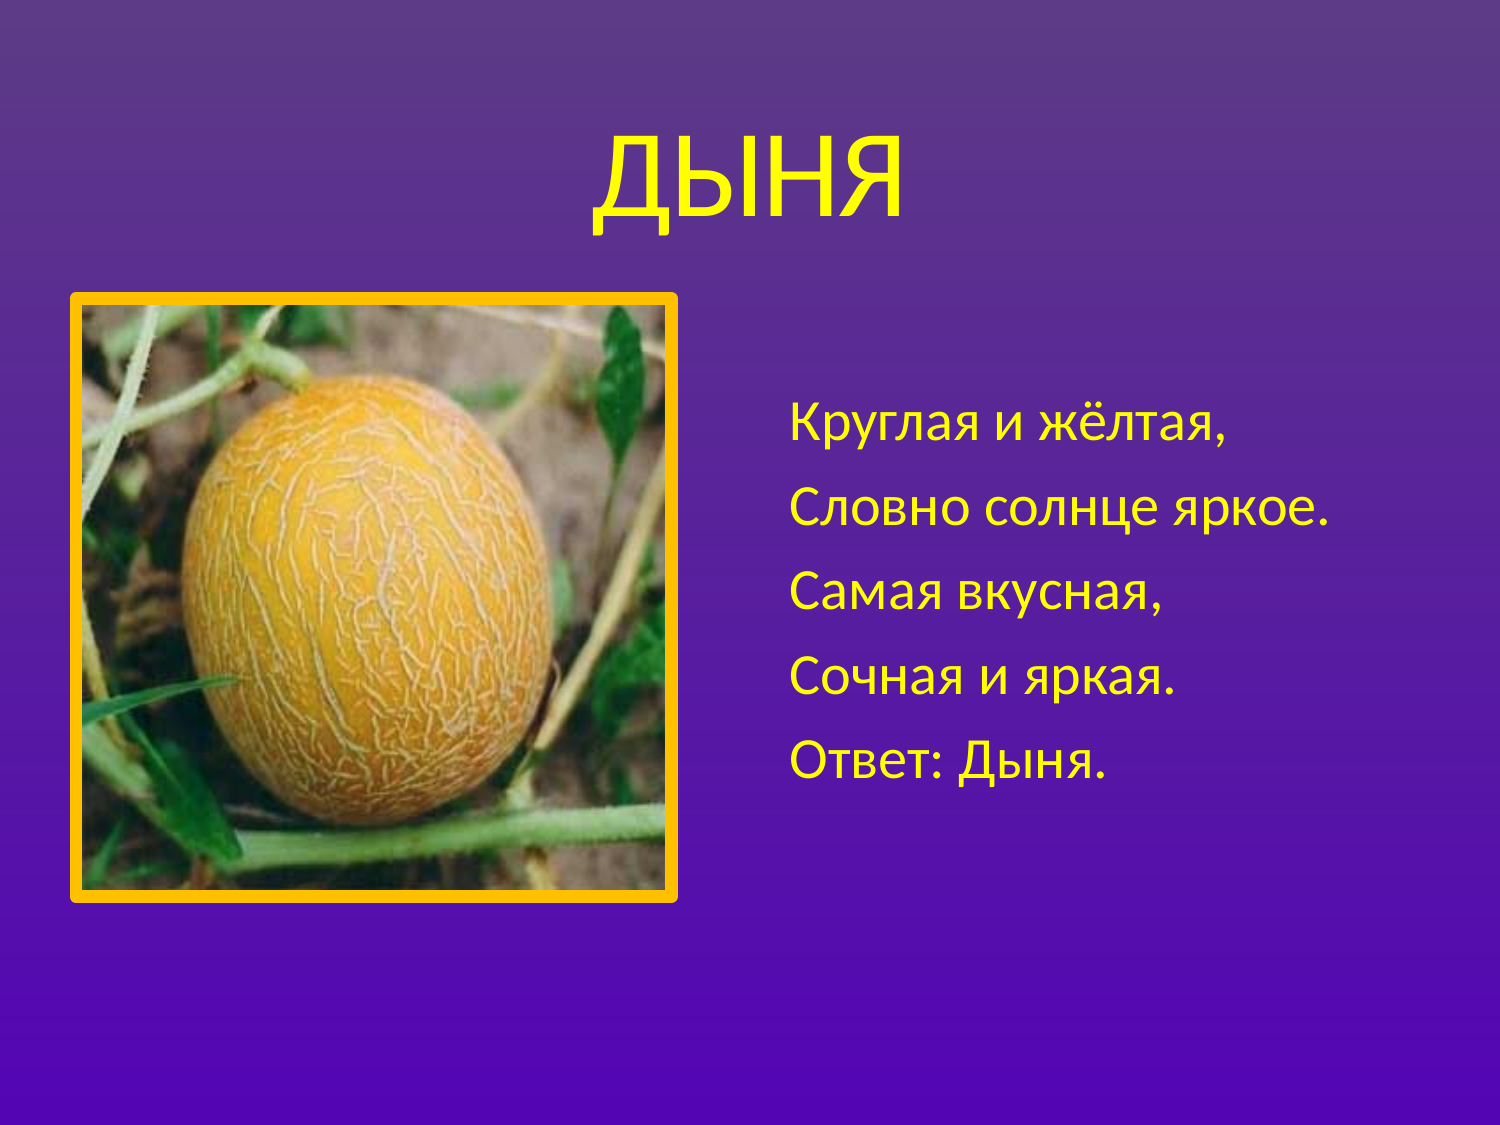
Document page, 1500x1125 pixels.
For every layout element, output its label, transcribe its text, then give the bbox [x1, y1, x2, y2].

title ДЫНЯ [75, 83, 1425, 234]
list Круглая и жёлтая, Словно солнце яркое. Самая вкусная, Сочная и яркая. Ответ: Дыня. [763, 290, 1427, 1033]
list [81, 304, 666, 891]
